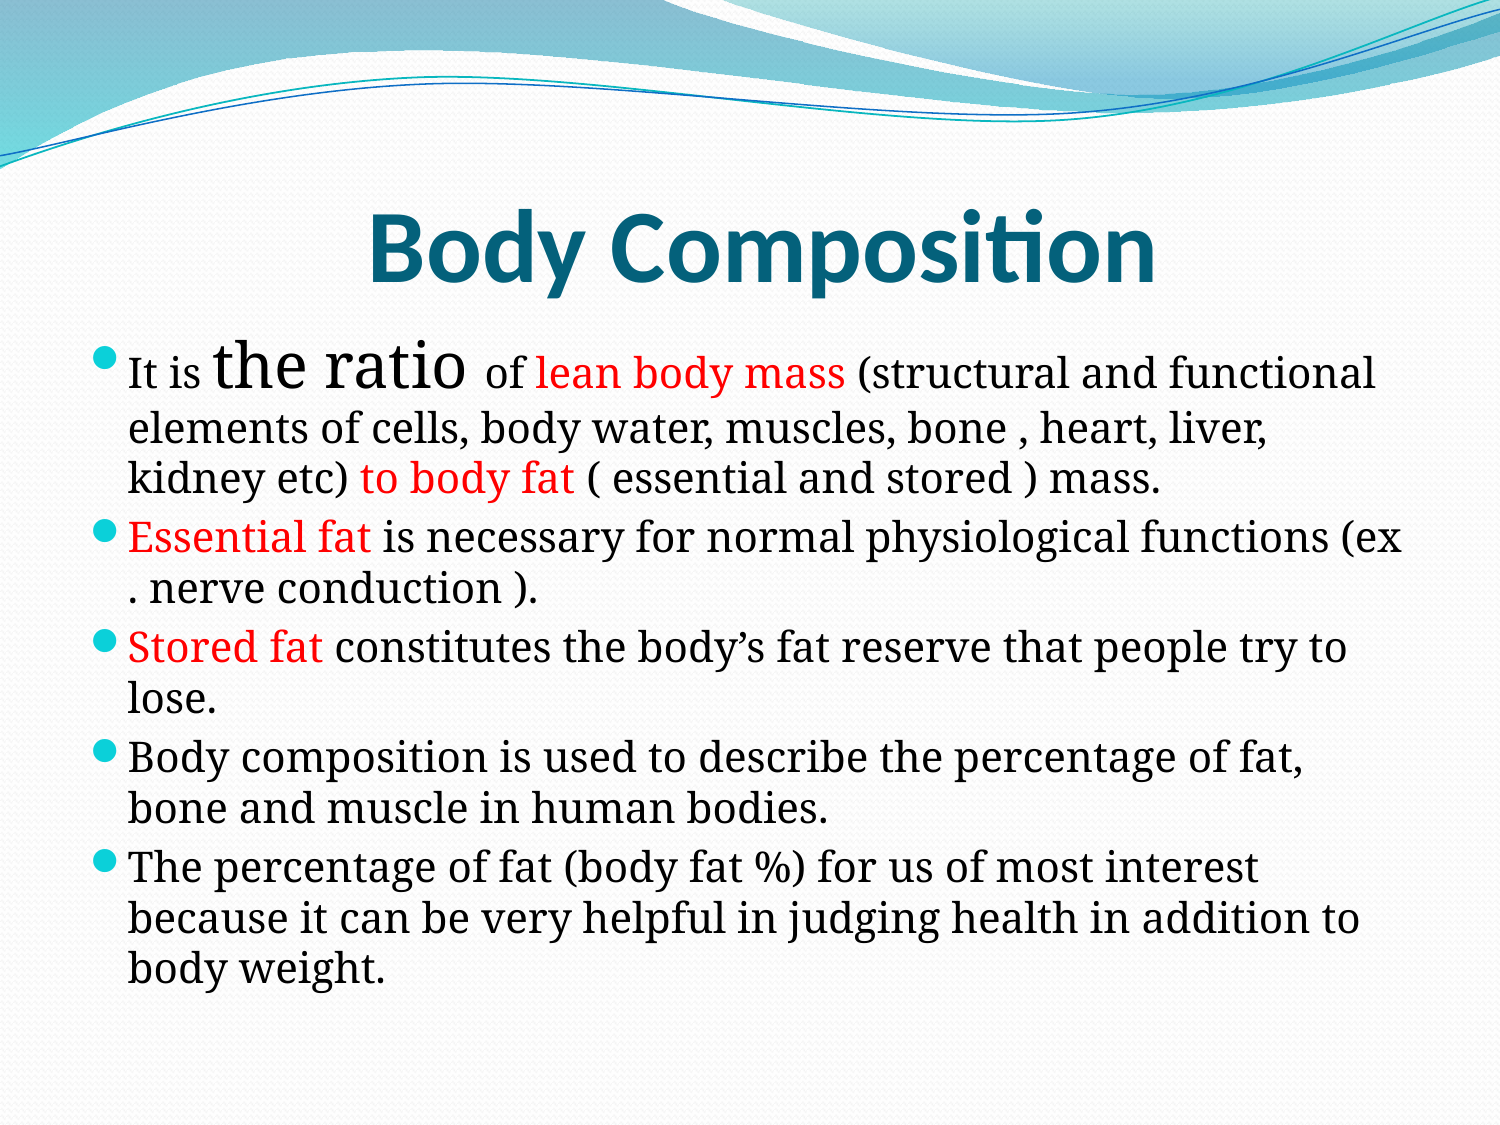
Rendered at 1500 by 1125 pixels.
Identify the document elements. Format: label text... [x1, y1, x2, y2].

title Body Composition [75, 115, 1425, 303]
list It is the ratio of lean body mass (structural and functional elements of cells, body water, muscles, bone , heart, liver, kidney etc) to body fat ( essential and stored ) mass. Essential fat is necessary for normal physiological functions (ex . nerve conduction ). Stored fat constitutes the body’s fat reserve that people try to lose. Body composition is used to describe the percentage of fat, bone and muscle in human bodies. The percentage of fat (body fat %) for us of most interest because it can be very helpful in judging health in addition to body weight. [75, 317, 1425, 1038]
